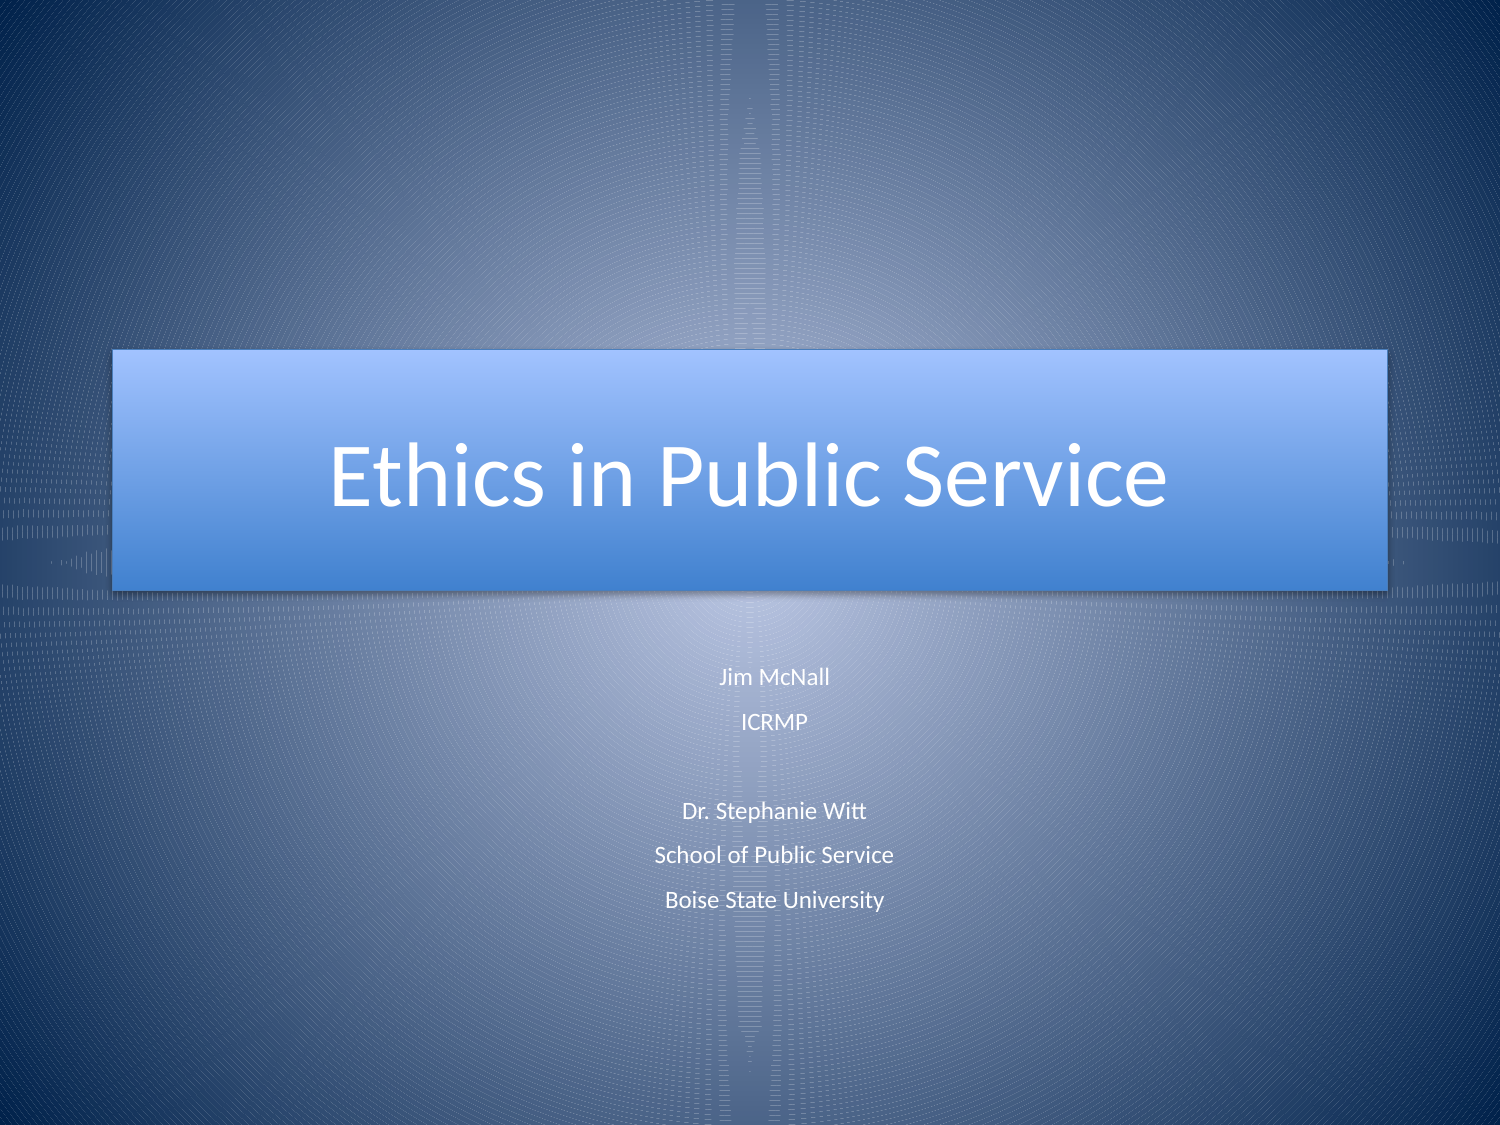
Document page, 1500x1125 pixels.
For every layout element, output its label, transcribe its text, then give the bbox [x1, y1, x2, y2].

title Ethics in Public Service [111, 348, 1388, 592]
subtitle Jim McNall ICRMP Dr. Stephanie Witt School of Public Service Boise State University [249, 653, 1301, 942]
